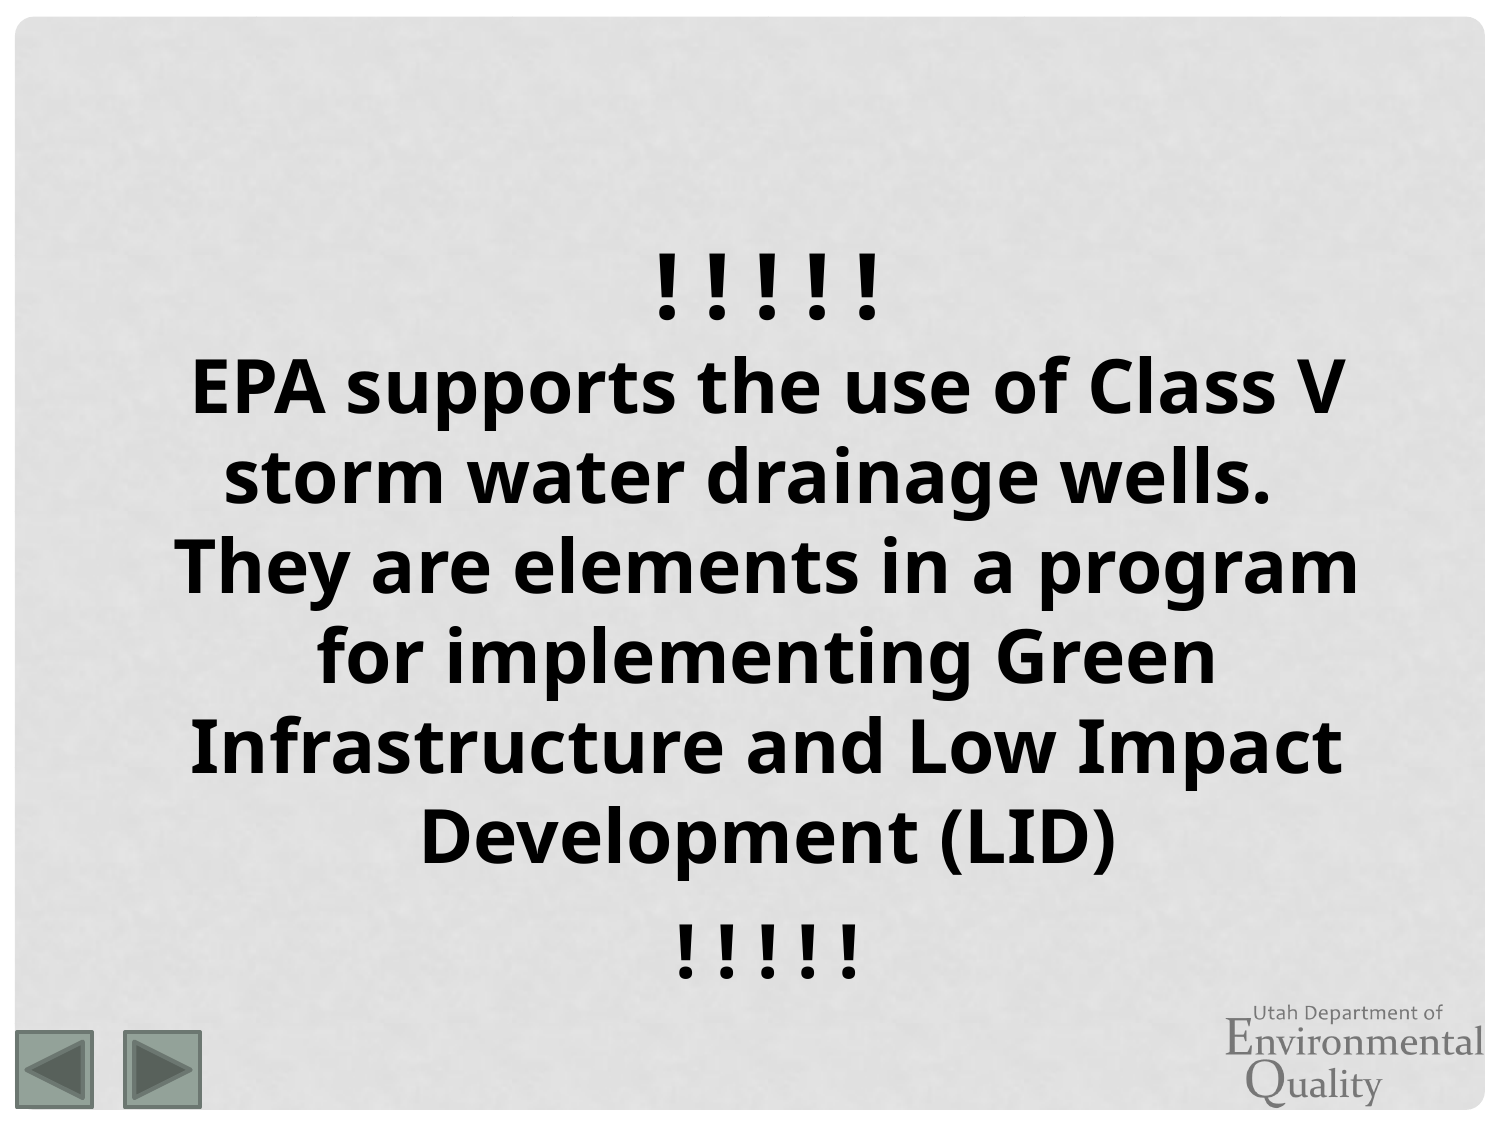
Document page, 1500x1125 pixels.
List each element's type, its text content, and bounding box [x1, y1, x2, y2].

picture [1224, 1003, 1485, 1109]
text_box [123, 1030, 202, 1109]
text_box ! ! ! ! ! EPA supports the use of Class V storm water drainage wells. They are elements in a program for implementing Green Infrastructure and Low Impact Development (LID) ! ! ! ! ! [92, 220, 1425, 1001]
text_box [15, 1030, 94, 1109]
